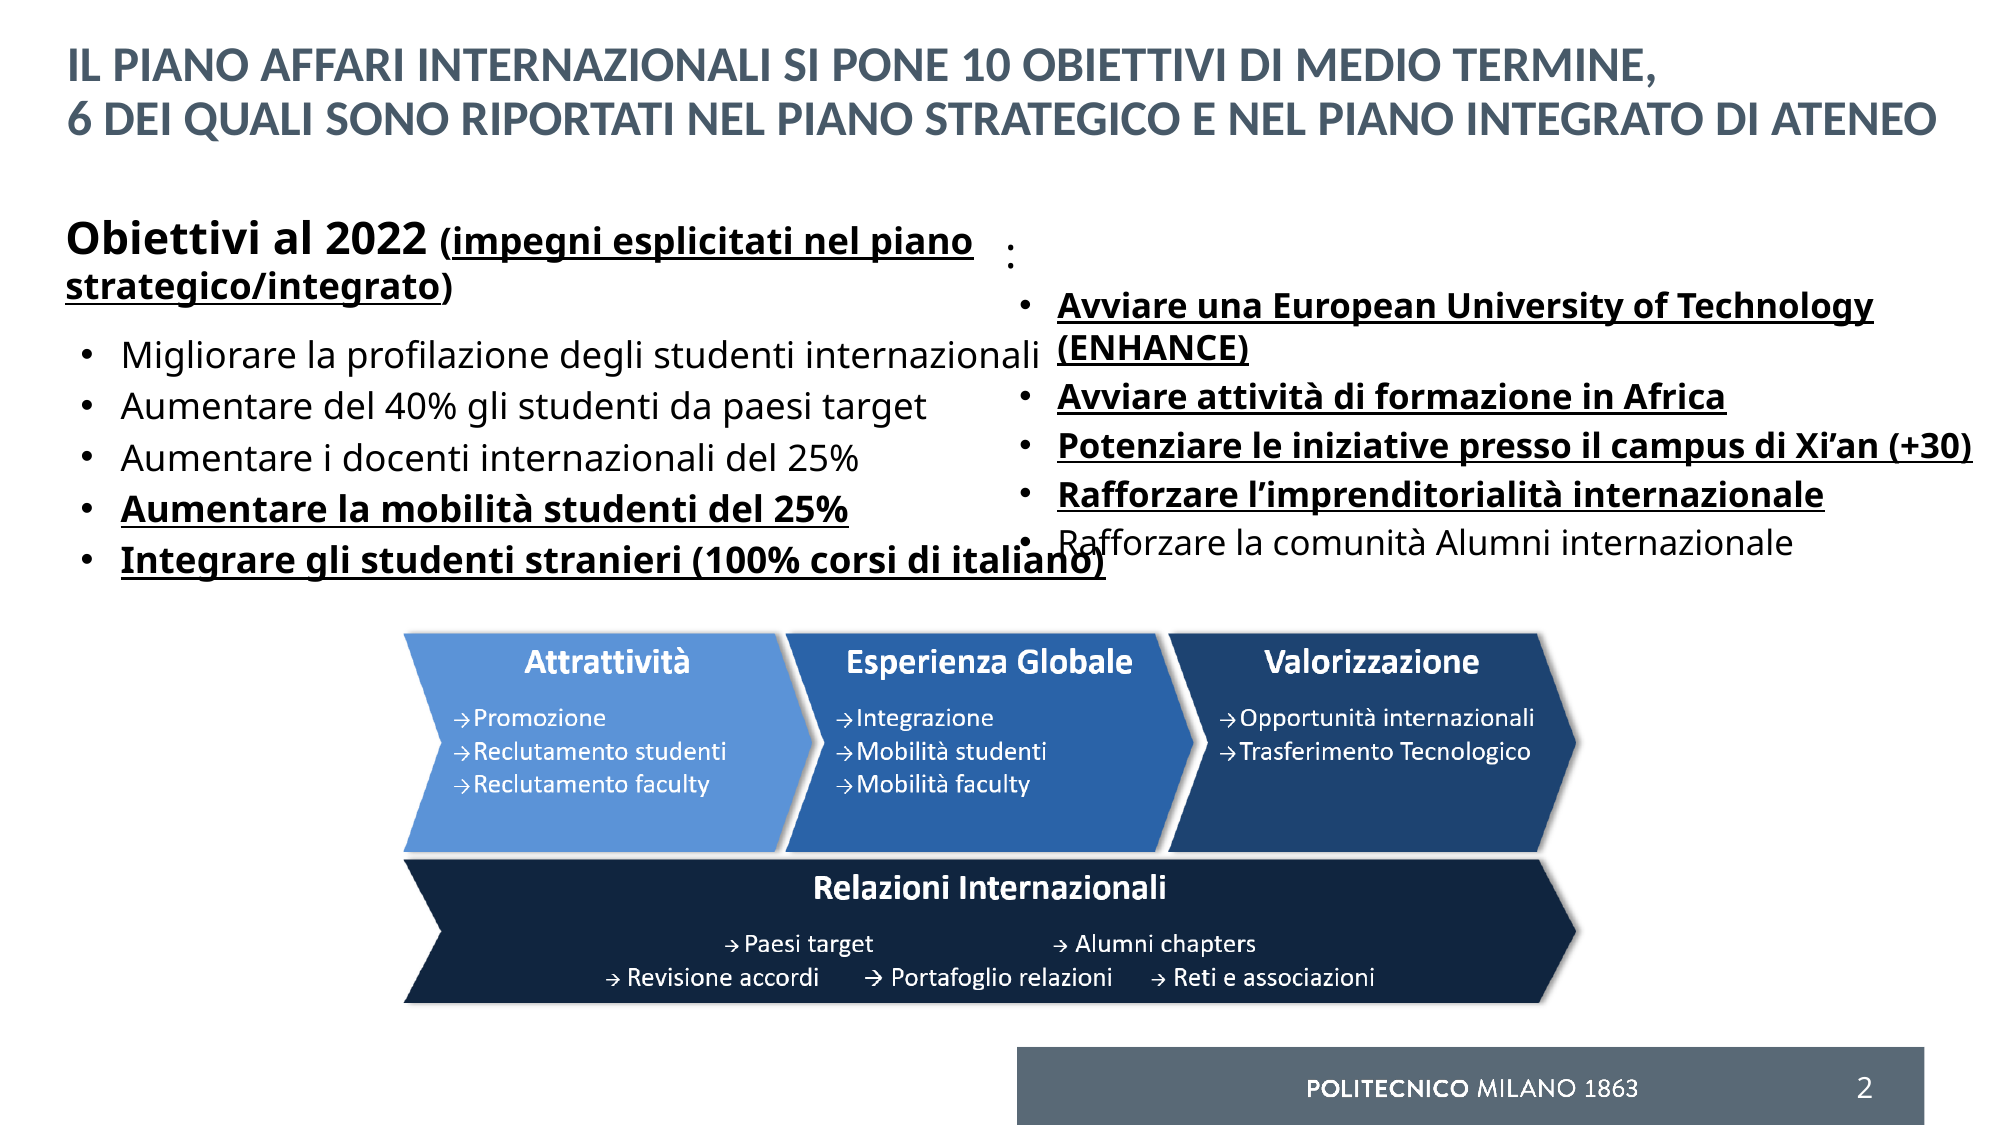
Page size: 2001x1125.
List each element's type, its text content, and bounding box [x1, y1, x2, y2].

picture [385, 618, 1595, 1019]
title Il piano Affari Internazionali si pone 10 obiettivi di medio termine, 6 dei quali sono riportati nel piano strategico e nel piano integrato di Ateneo [51, 0, 1984, 194]
text_box Obiettivi al 2022 (impegni esplicitati nel piano strategico/integrato) Migliorare la profilazione degli studenti internazionali Aumentare del 40% gli studenti da paesi target Aumentare i docenti internazionali del 25% Aumentare la mobilità studenti del 25% Integrare gli studenti stranieri (100% corsi di italiano) [50, 201, 1241, 592]
picture [1298, 1075, 1644, 1102]
text_box : Avviare una European University of Technology (ENHANCE) Avviare attività di formazione in Africa Potenziare le iniziative presso il campus di Xi’an (+30) Rafforzare l’imprenditorialità internazionale Rafforzare la comunità Alumni internazionale [990, 218, 2000, 574]
